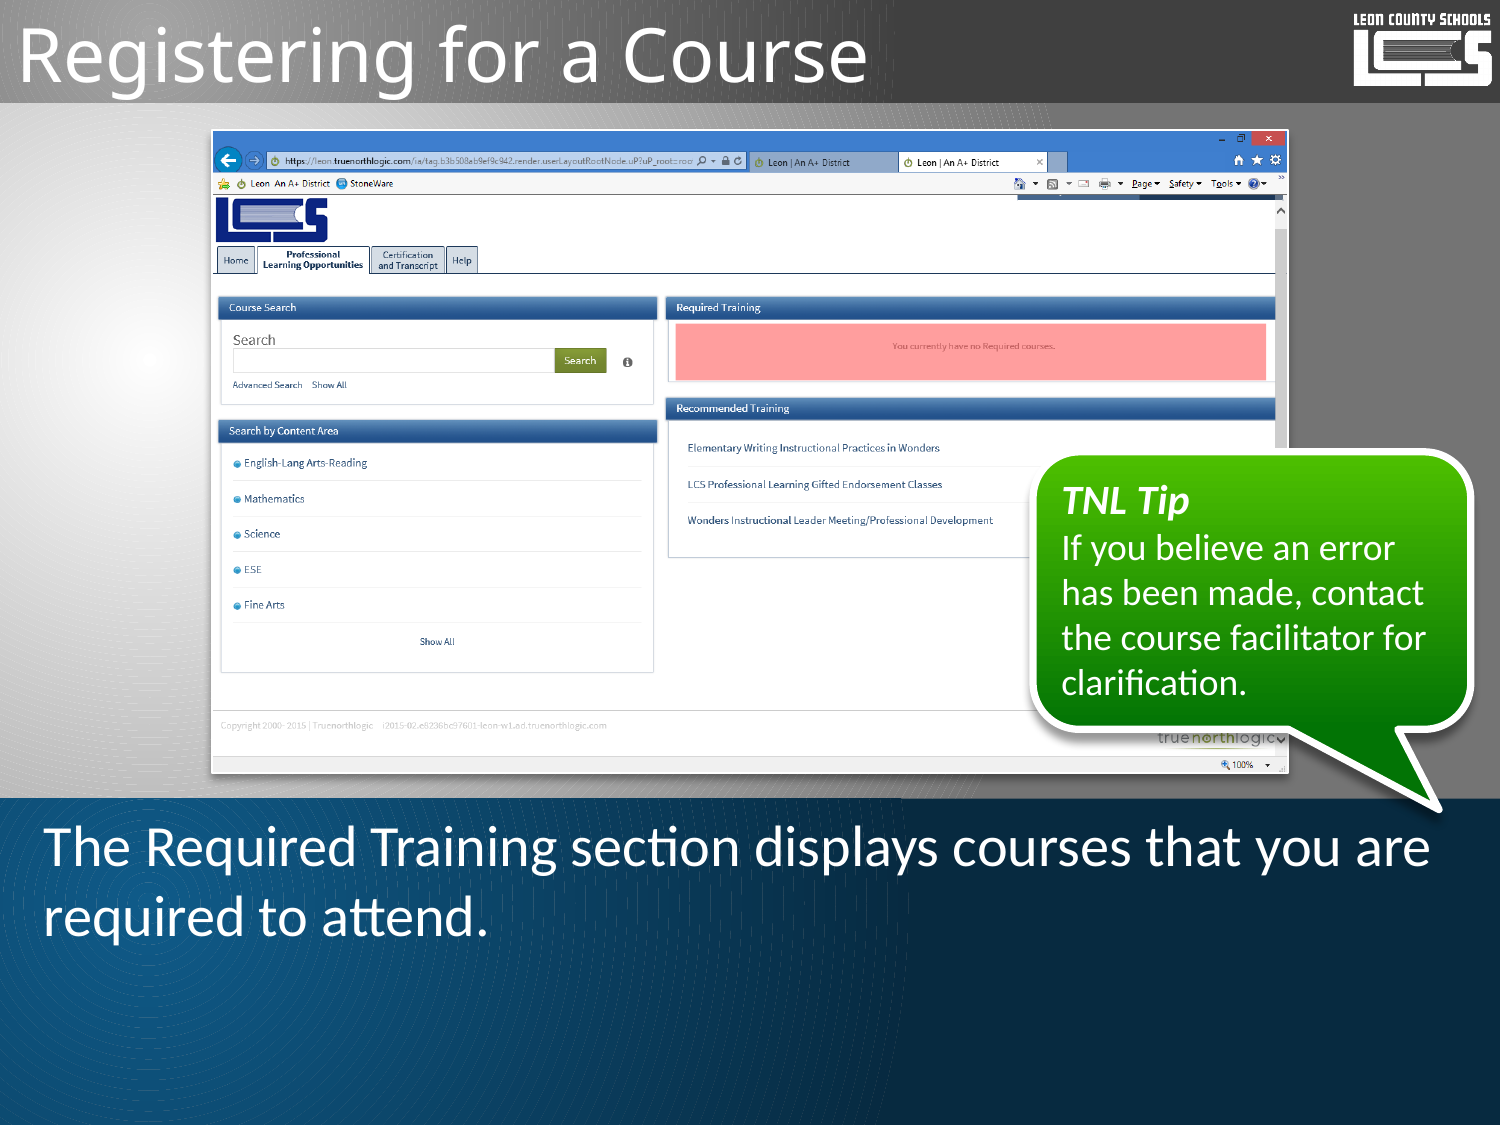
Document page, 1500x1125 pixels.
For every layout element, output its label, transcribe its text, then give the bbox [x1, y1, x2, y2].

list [212, 131, 1288, 773]
title Registering for a Course [1, 1, 1471, 104]
picture [1471, 12, 1494, 87]
text_box TNL Tip If you believe an error has been made, contact the course facilitator for clarification. [1292, 451, 1471, 810]
list The Required Training section displays courses that you are required to attend. [29, 800, 1471, 1099]
